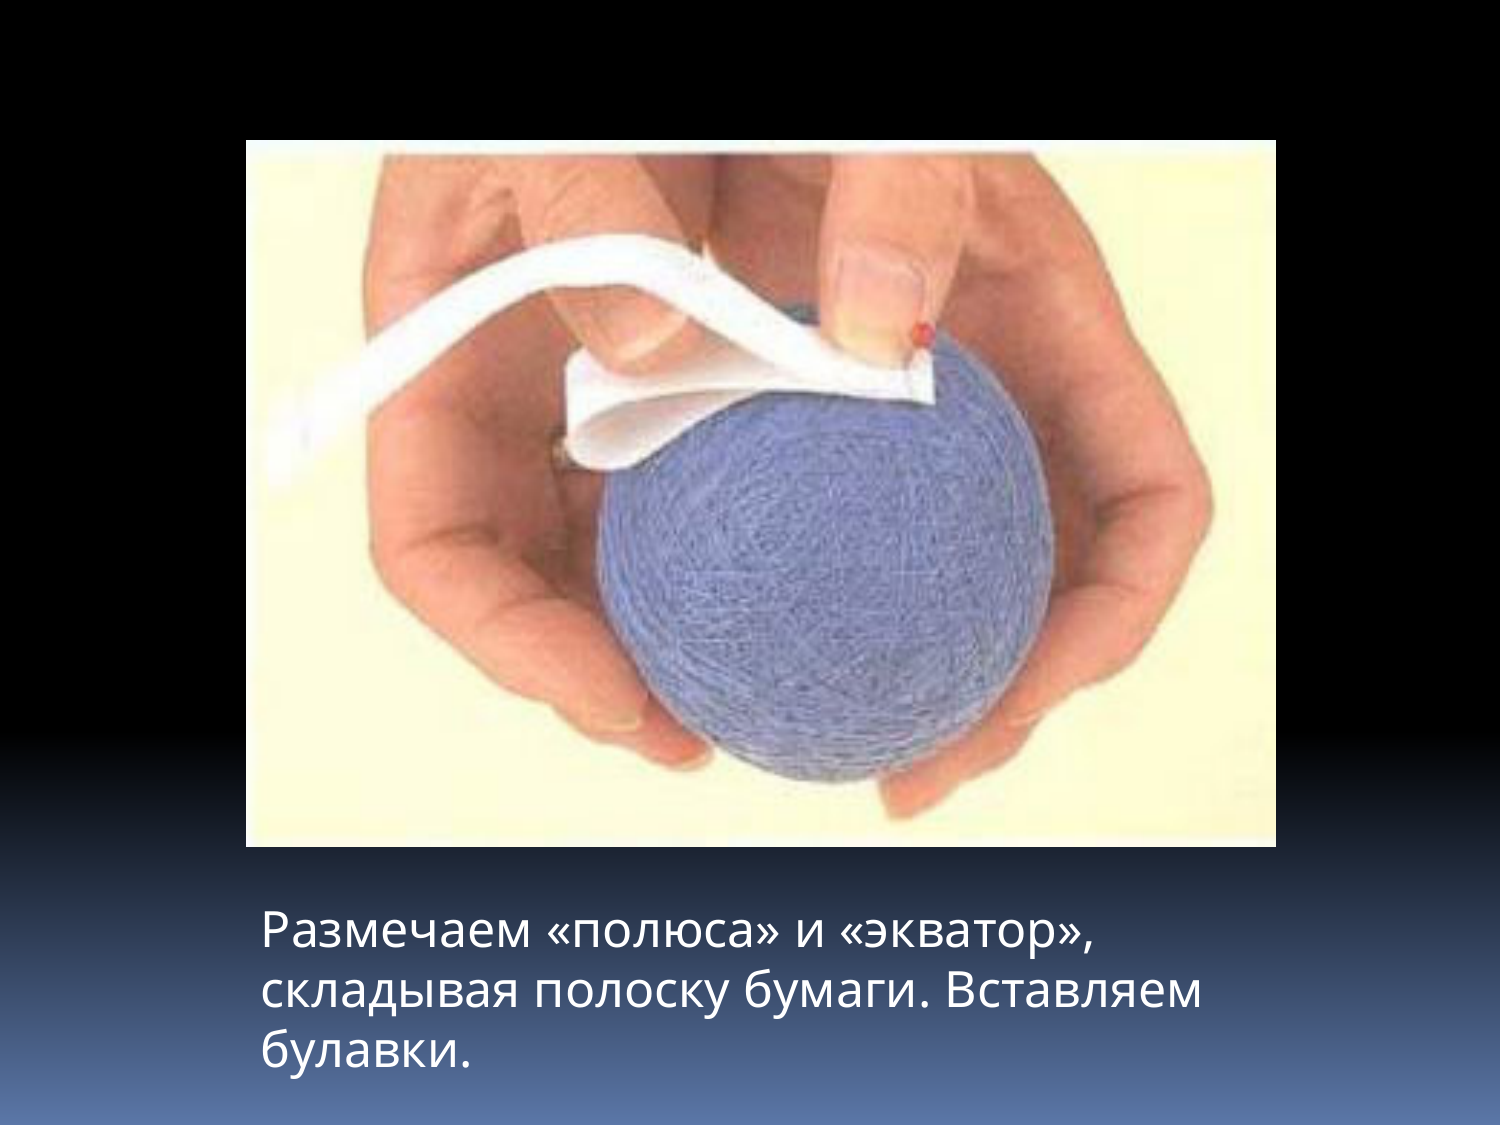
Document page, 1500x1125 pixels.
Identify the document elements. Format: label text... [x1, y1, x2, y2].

text_box Размечаем «полюса» и «экватор», складывая полоску бумаги. Вставляем булавки. [246, 890, 1325, 1086]
picture [245, 140, 1277, 848]
